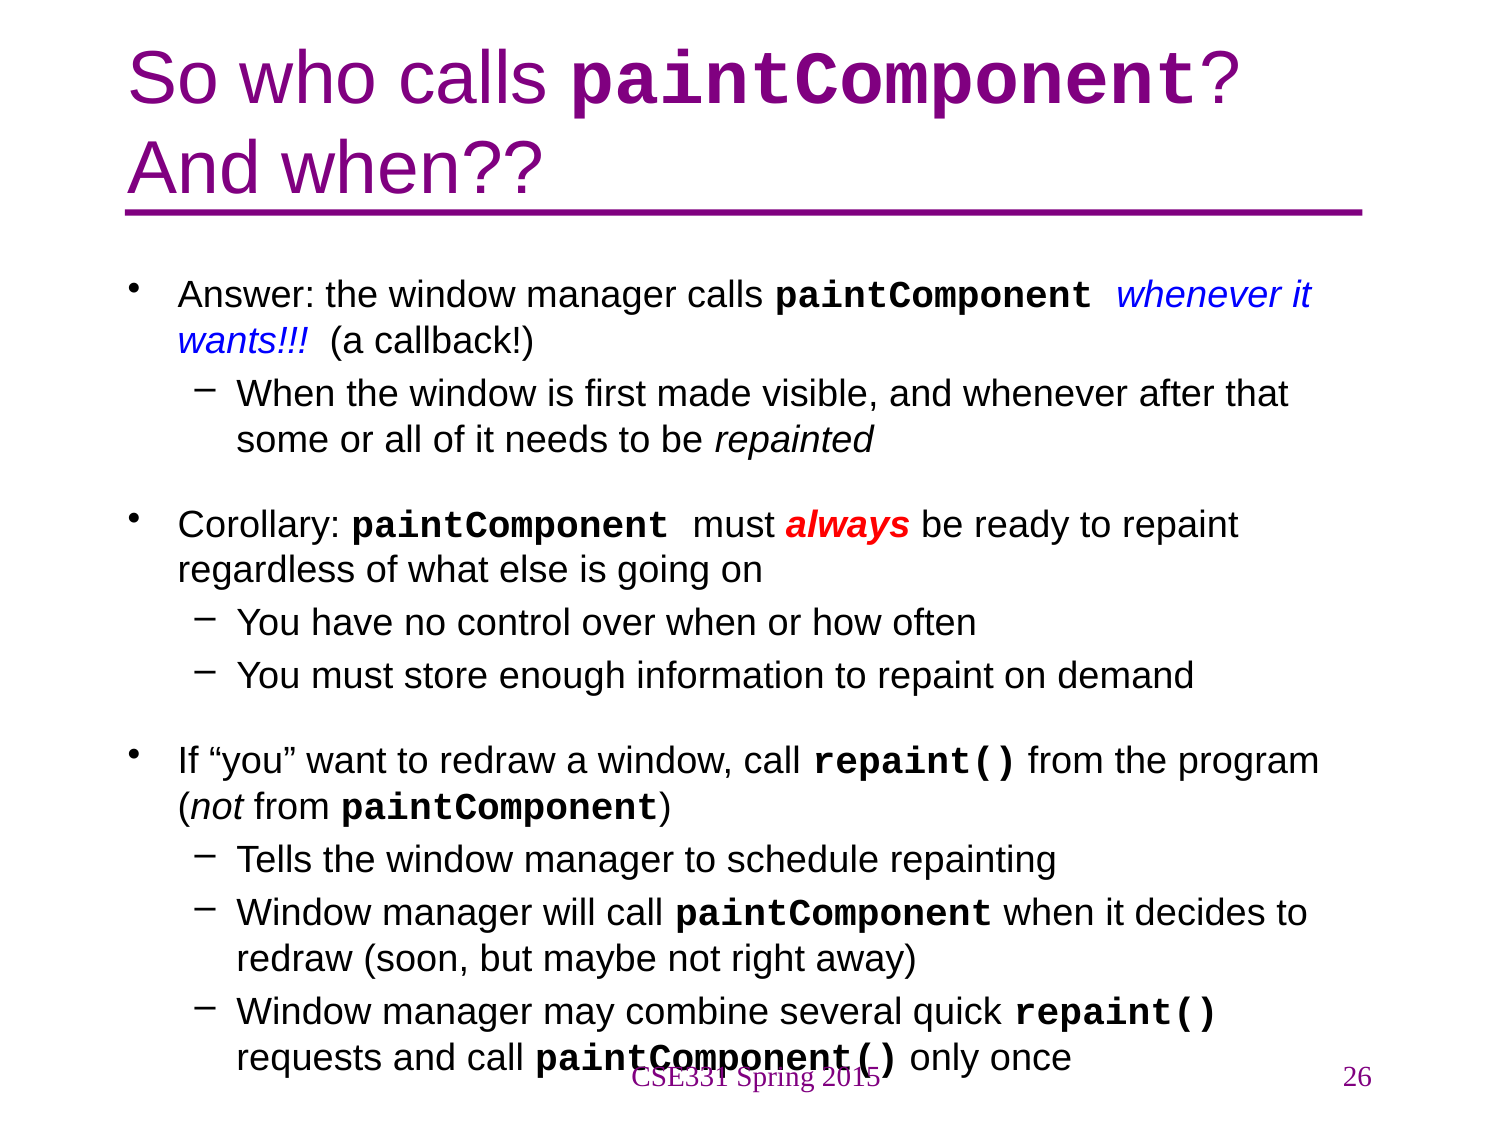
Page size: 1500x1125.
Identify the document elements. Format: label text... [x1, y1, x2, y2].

list Answer: the window manager calls paintComponent whenever it wants!!! (a callback!) When the window is first made visible, and whenever after that some or all of it needs to be repainted Corollary: paintComponent must always be ready to repaint regardless of what else is going on You have no control over when or how often You must store enough information to repaint on demand If “you” want to redraw a window, call repaint() from the program (not from paintComponent) Tells the window manager to schedule repainting Window manager will call paintComponent when it decides to redraw (soon, but maybe not right away) Window manager may combine several quick repaint() requests and call paintComponent() only once [112, 262, 1388, 1088]
footer CSE331 Spring 2015 [474, 1049, 1038, 1125]
slide_number 26 [1074, 1049, 1388, 1125]
title So who calls paintComponent? And when?? [112, 24, 1388, 213]
